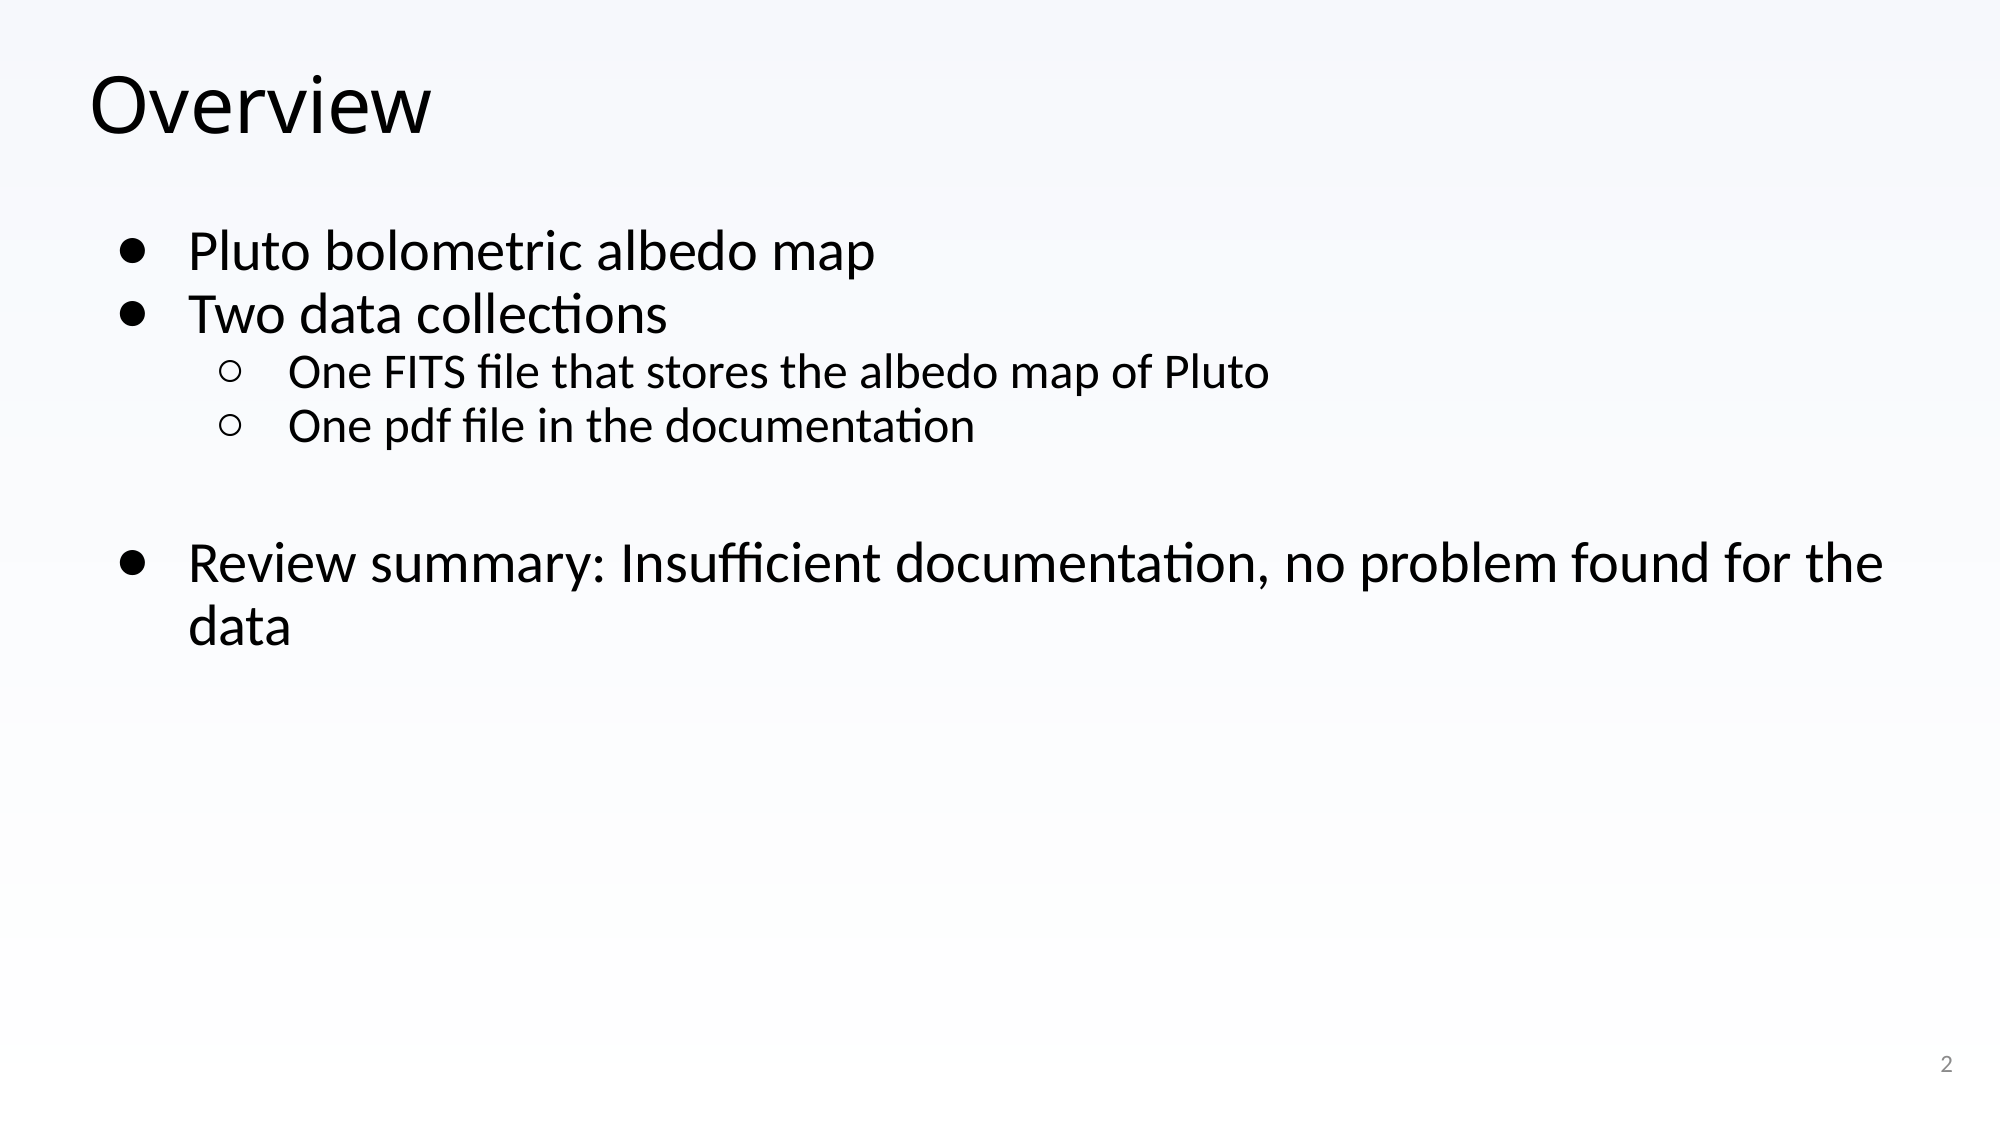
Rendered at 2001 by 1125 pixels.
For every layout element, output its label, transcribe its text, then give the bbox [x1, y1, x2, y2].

title Overview [68, 45, 1932, 171]
slide_number 2 [1853, 1019, 1974, 1106]
list Pluto bolometric albedo map Two data collections One FITS file that stores the albedo map of Pluto One pdf file in the documentation Review summary: Insufficient documentation, no problem found for the data [68, 199, 1932, 1020]
